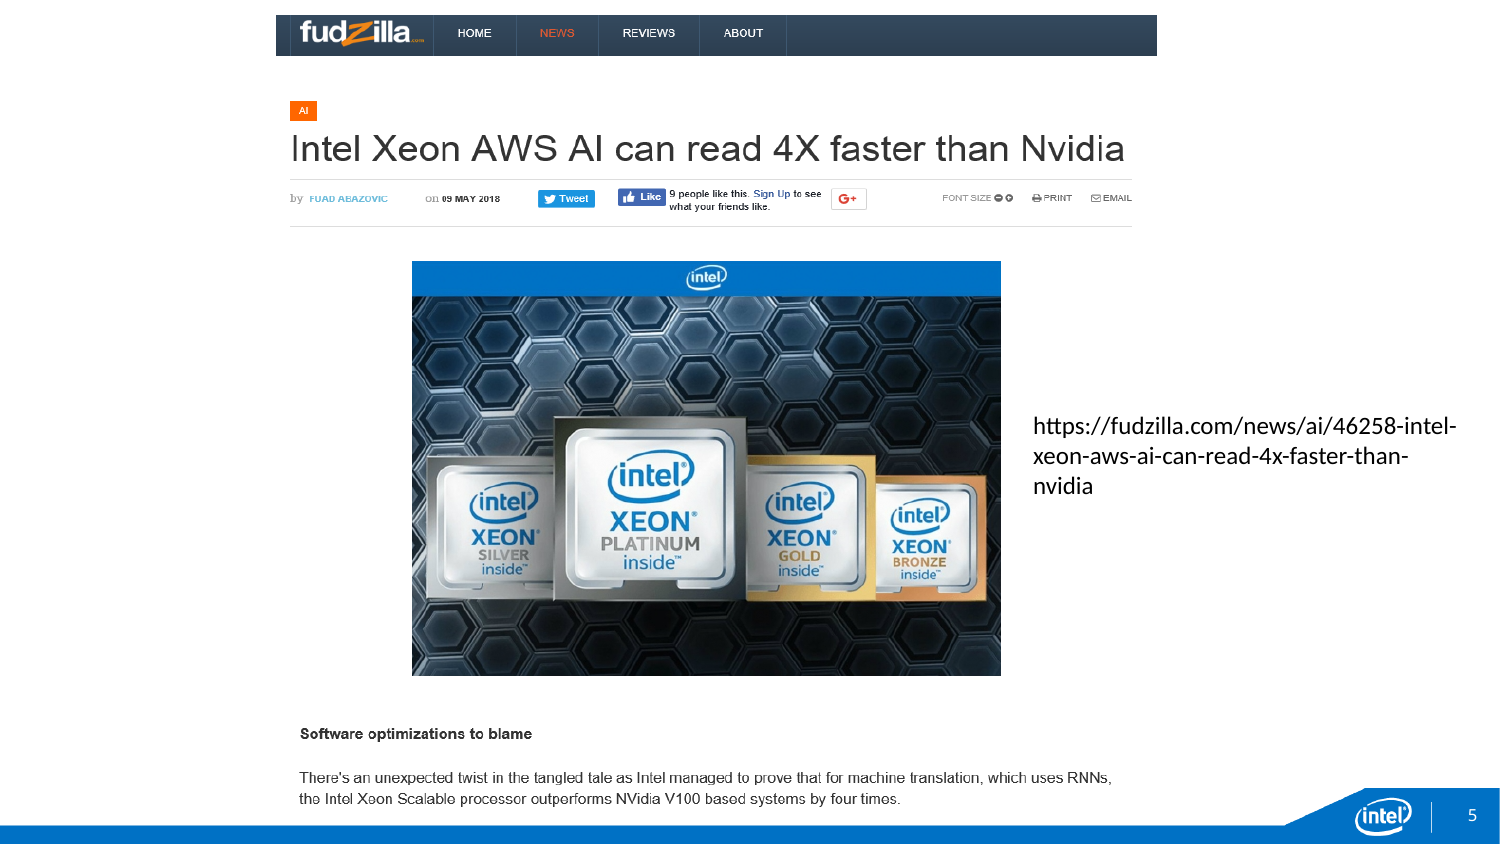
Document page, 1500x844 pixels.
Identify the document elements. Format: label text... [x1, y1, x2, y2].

text_box https://fudzilla.com/news/ai/46258-intel-xeon-aws-ai-can-read-4x-faster-than-nvidia [1160, 402, 1478, 507]
picture [0, 15, 1500, 844]
slide_number 5 [1127, 794, 1478, 840]
